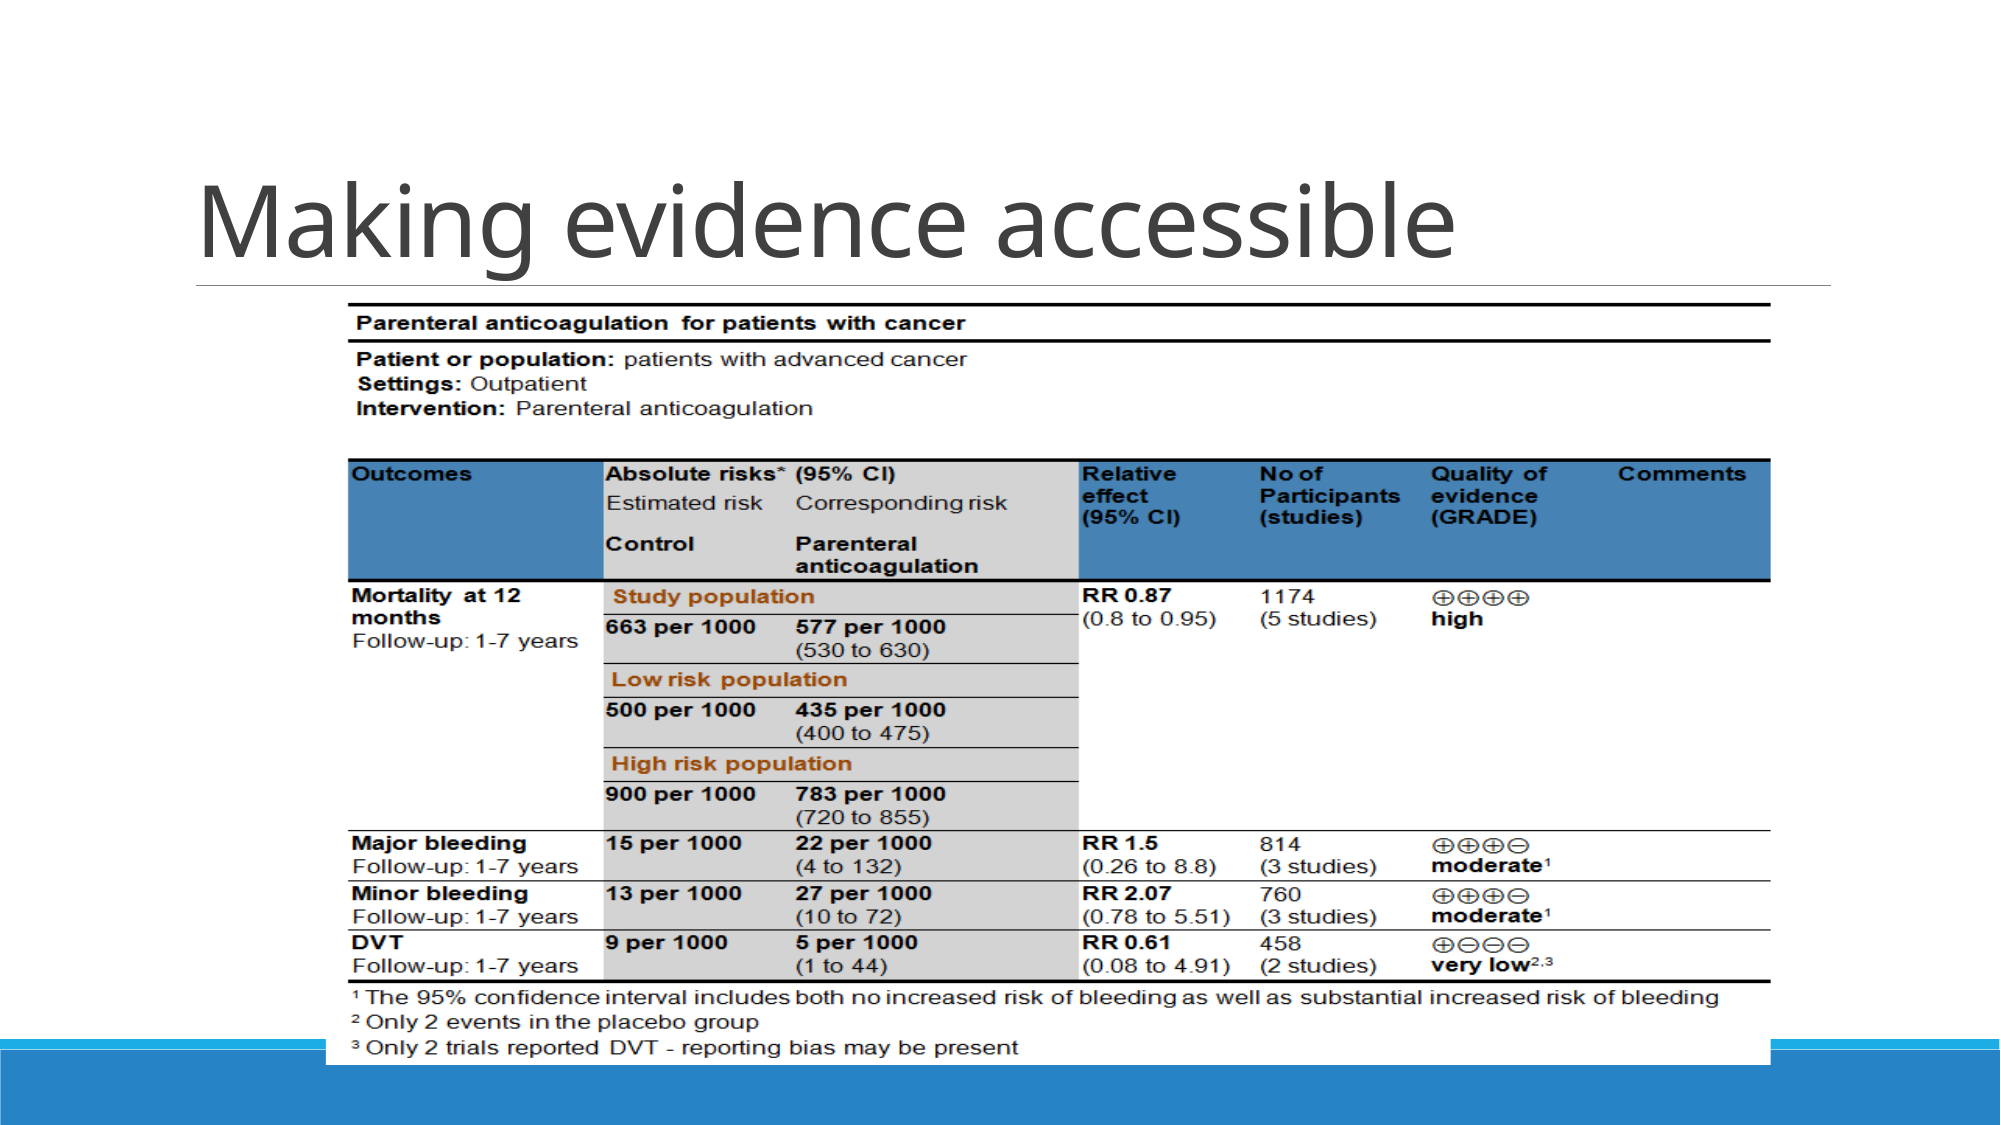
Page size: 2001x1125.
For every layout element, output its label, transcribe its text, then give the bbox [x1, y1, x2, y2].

picture [325, 293, 1772, 1066]
title Making evidence accessible [180, 47, 1830, 285]
